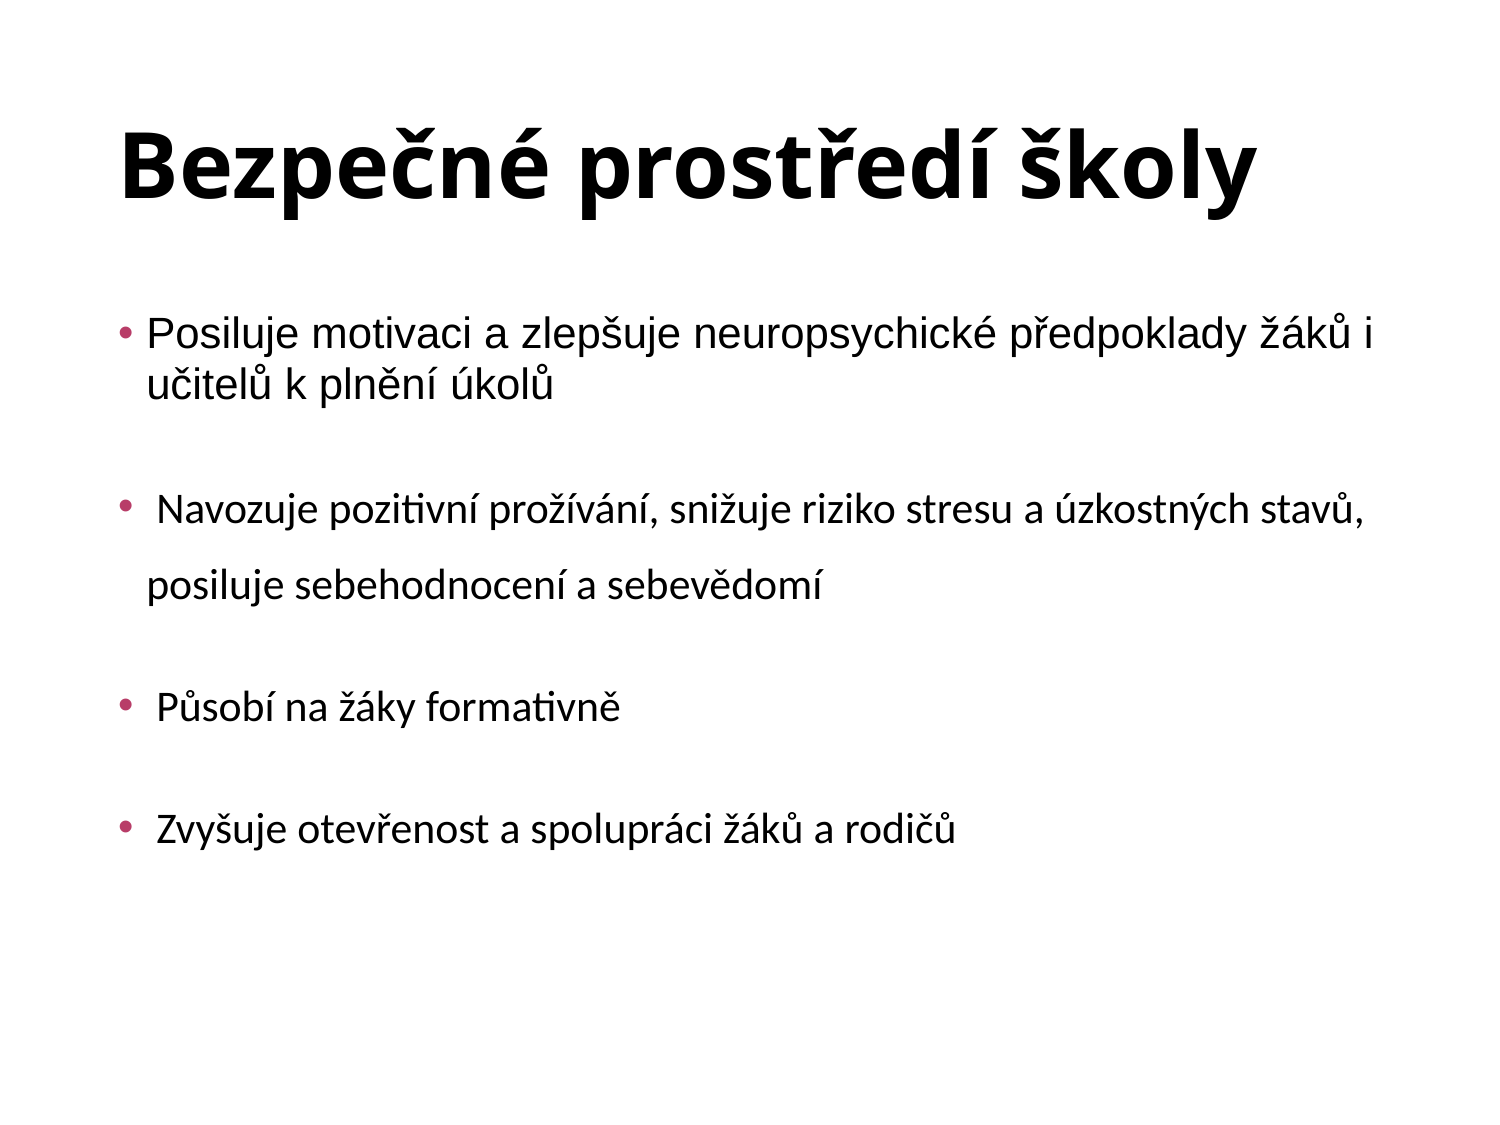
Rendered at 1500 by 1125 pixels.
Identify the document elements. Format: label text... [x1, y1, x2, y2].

title Bezpečné prostředí školy [103, 59, 1397, 278]
list Posiluje motivaci a zlepšuje neuropsychické předpoklady žáků i učitelů k plnění úkolů Navozuje pozitivní prožívání, snižuje riziko stresu a úzkostných stavů, posiluje sebehodnocení a sebevědomí Působí na žáky formativně Zvyšuje otevřenost a spolupráci žáků a rodičů [103, 299, 1397, 1014]
